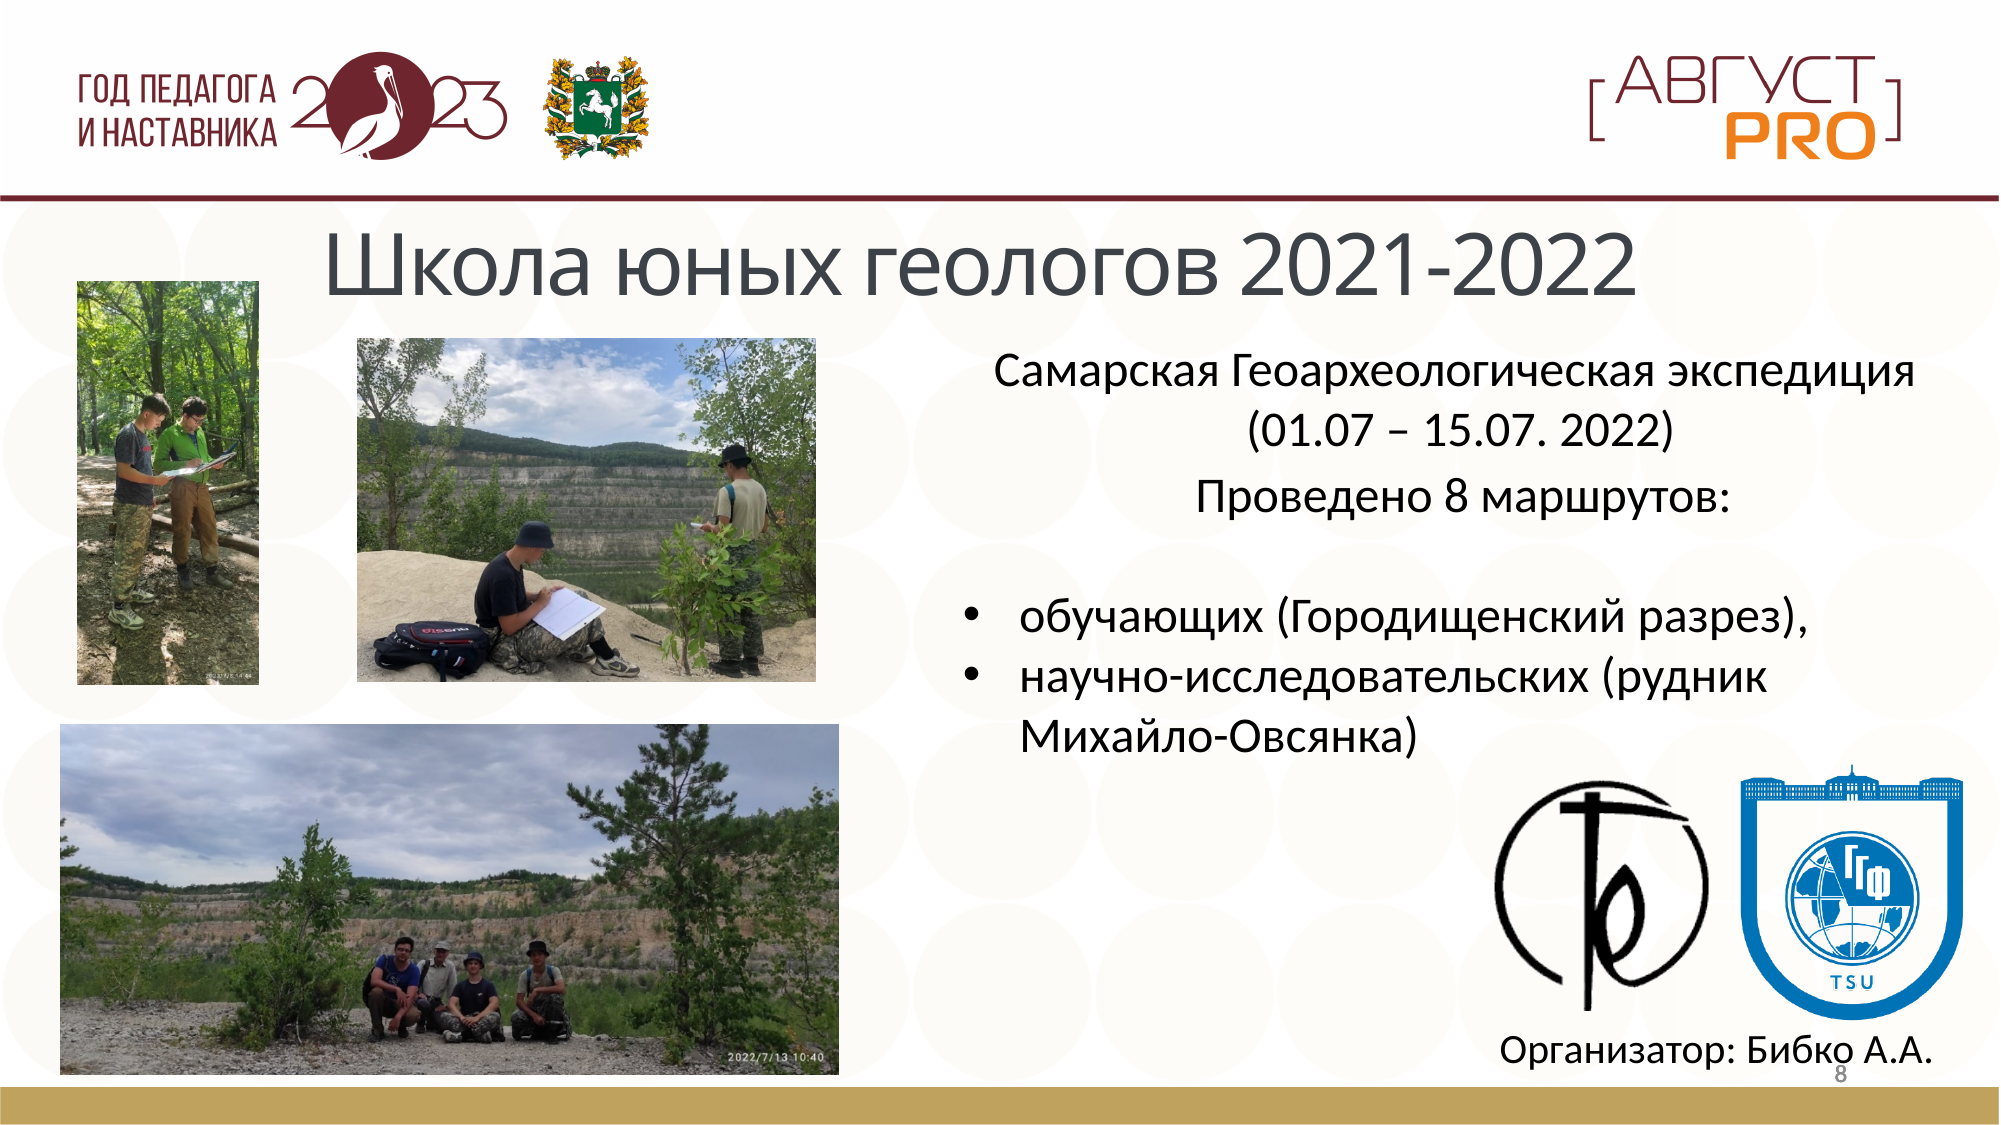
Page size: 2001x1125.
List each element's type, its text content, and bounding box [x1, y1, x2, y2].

text_box Школа юных геологов 2021-2022 [112, 218, 1849, 313]
text_box Организатор: Бибко А.А. [1463, 1022, 1970, 1073]
text_box Проведено 8 маршрутов: обучающих (Городищенский разрез), научно-исследовательских (рудник Михайло-Овсянка) [962, 462, 1965, 823]
text_box Самарская Геоархеологическая экспедиция (01.07 – 15.07. 2022) [962, 336, 1948, 457]
text_box 8 [1412, 1042, 1863, 1103]
picture [0, 0, 2001, 1125]
